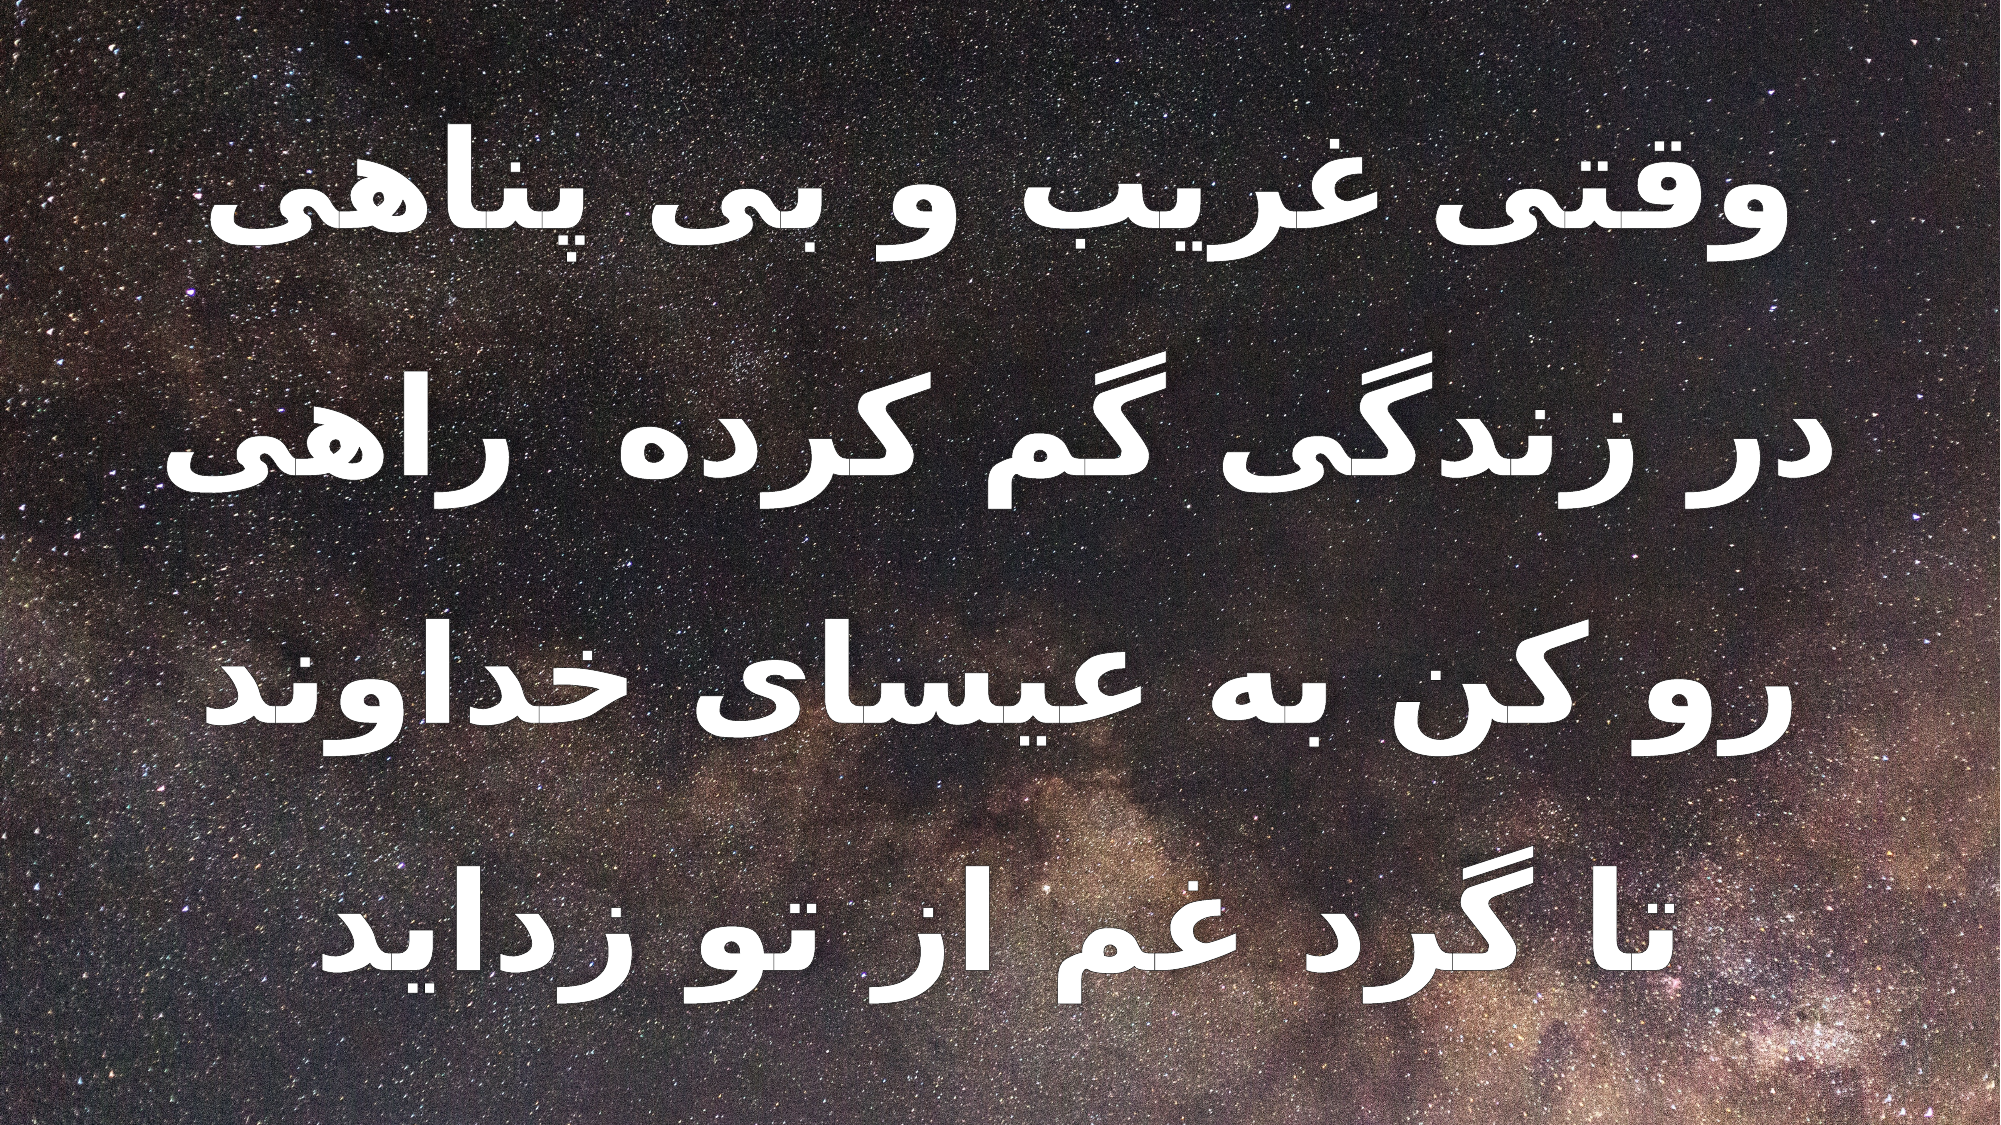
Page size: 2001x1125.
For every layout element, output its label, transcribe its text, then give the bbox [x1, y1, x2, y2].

subtitle وقتى غريب و بى پناهى در زندگى گم كرده راهى رو كن به عیسای خداوند تا گرد غم از تو زدايد [0, 0, 2000, 1125]
